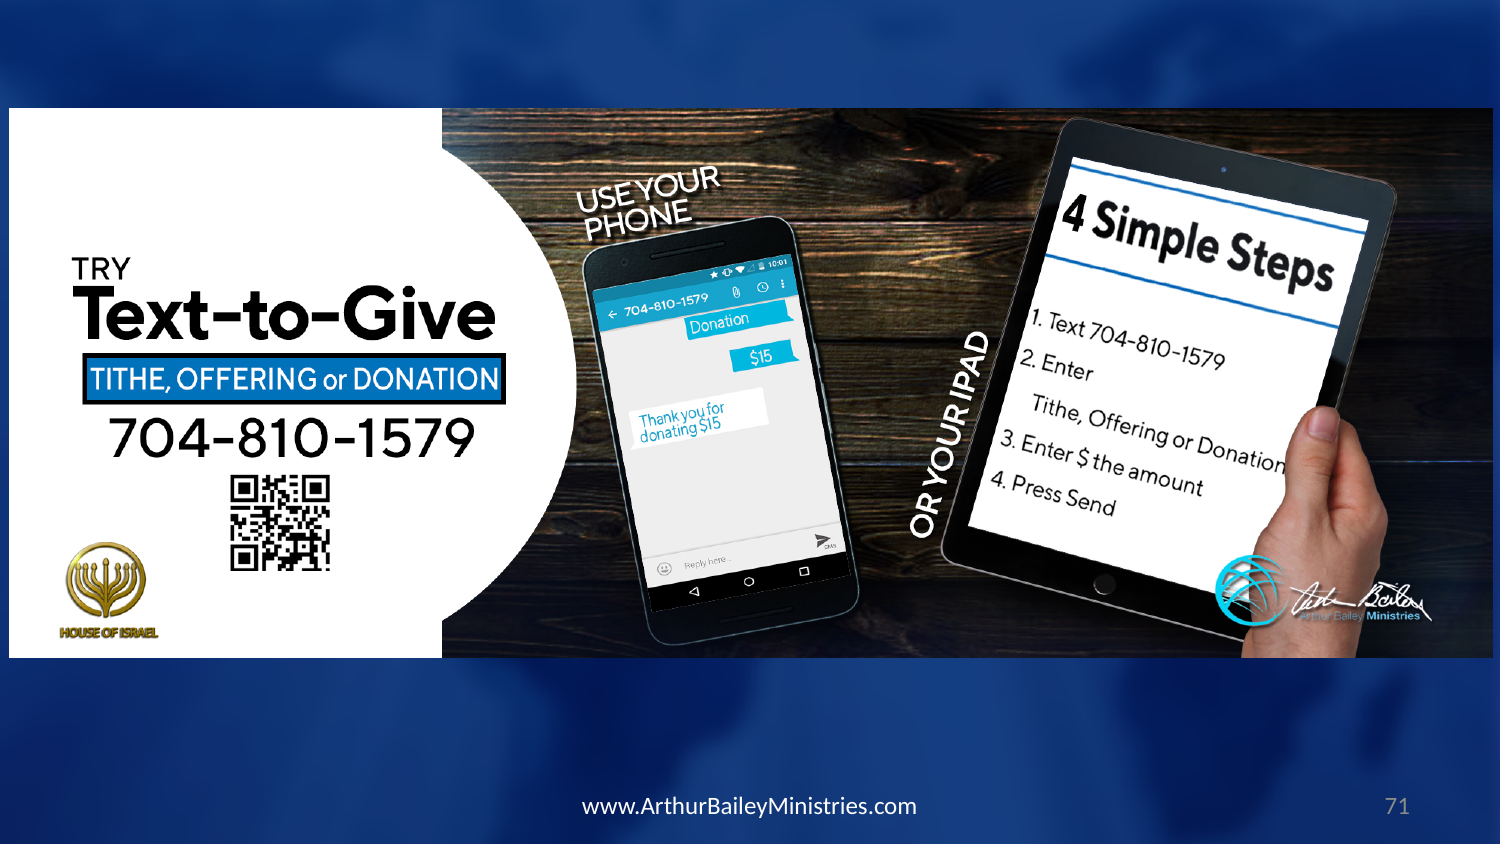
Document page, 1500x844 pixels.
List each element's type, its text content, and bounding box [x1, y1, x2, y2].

footer www.ArthurBaileyMinistries.com [512, 782, 988, 827]
picture [0, 0, 1500, 844]
slide_number 71 [1074, 782, 1425, 827]
